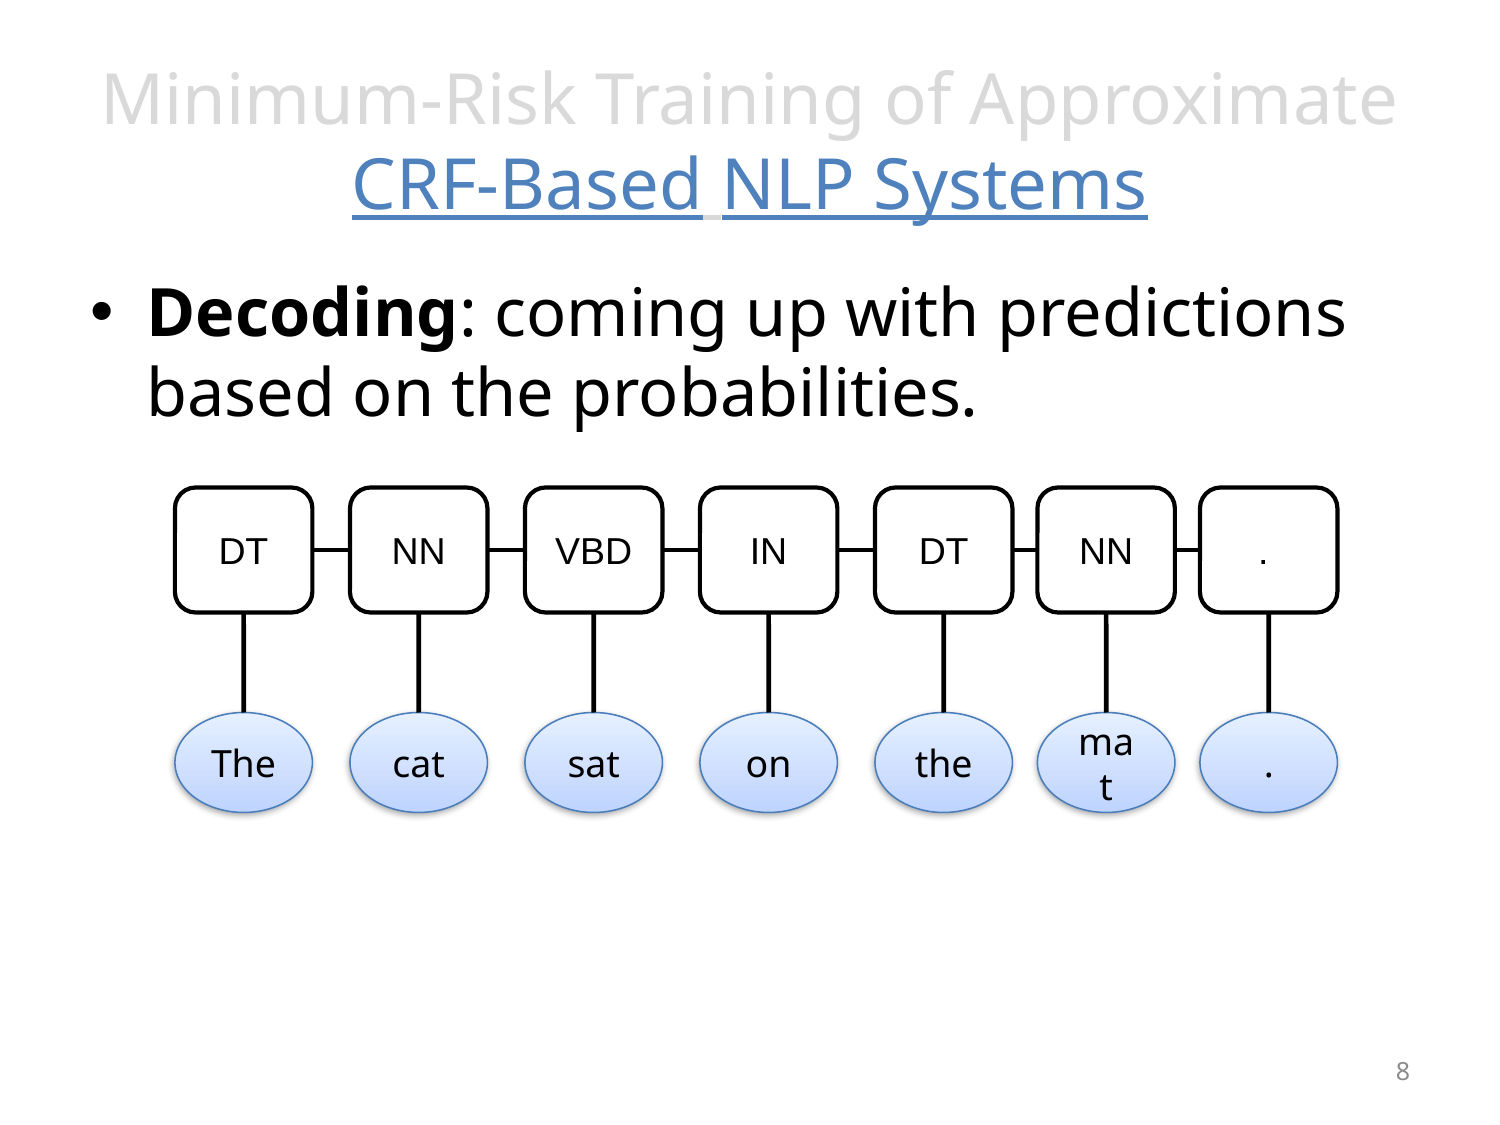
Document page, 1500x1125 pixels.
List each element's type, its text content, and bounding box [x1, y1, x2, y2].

text_box NN [347, 485, 490, 615]
text_box on [699, 711, 839, 814]
slide_number 8 [1074, 1042, 1425, 1103]
text_box VBD [522, 485, 665, 615]
text_box NN [1035, 485, 1177, 615]
text_box . [1197, 485, 1340, 615]
title Minimum-Risk Training of Approximate CRF-Based NLP Systems [74, 44, 1426, 233]
list Decoding: coming up with predictions based on the probabilities. [74, 262, 1426, 1006]
text_box The [174, 711, 314, 814]
text_box . [1199, 711, 1339, 814]
text_box sat [524, 711, 664, 814]
text_box DT [872, 485, 1015, 615]
text_box cat [349, 711, 489, 814]
text_box mat [1036, 711, 1176, 814]
text_box the [874, 711, 1014, 814]
text_box IN [697, 485, 840, 615]
text_box DT [172, 485, 315, 615]
